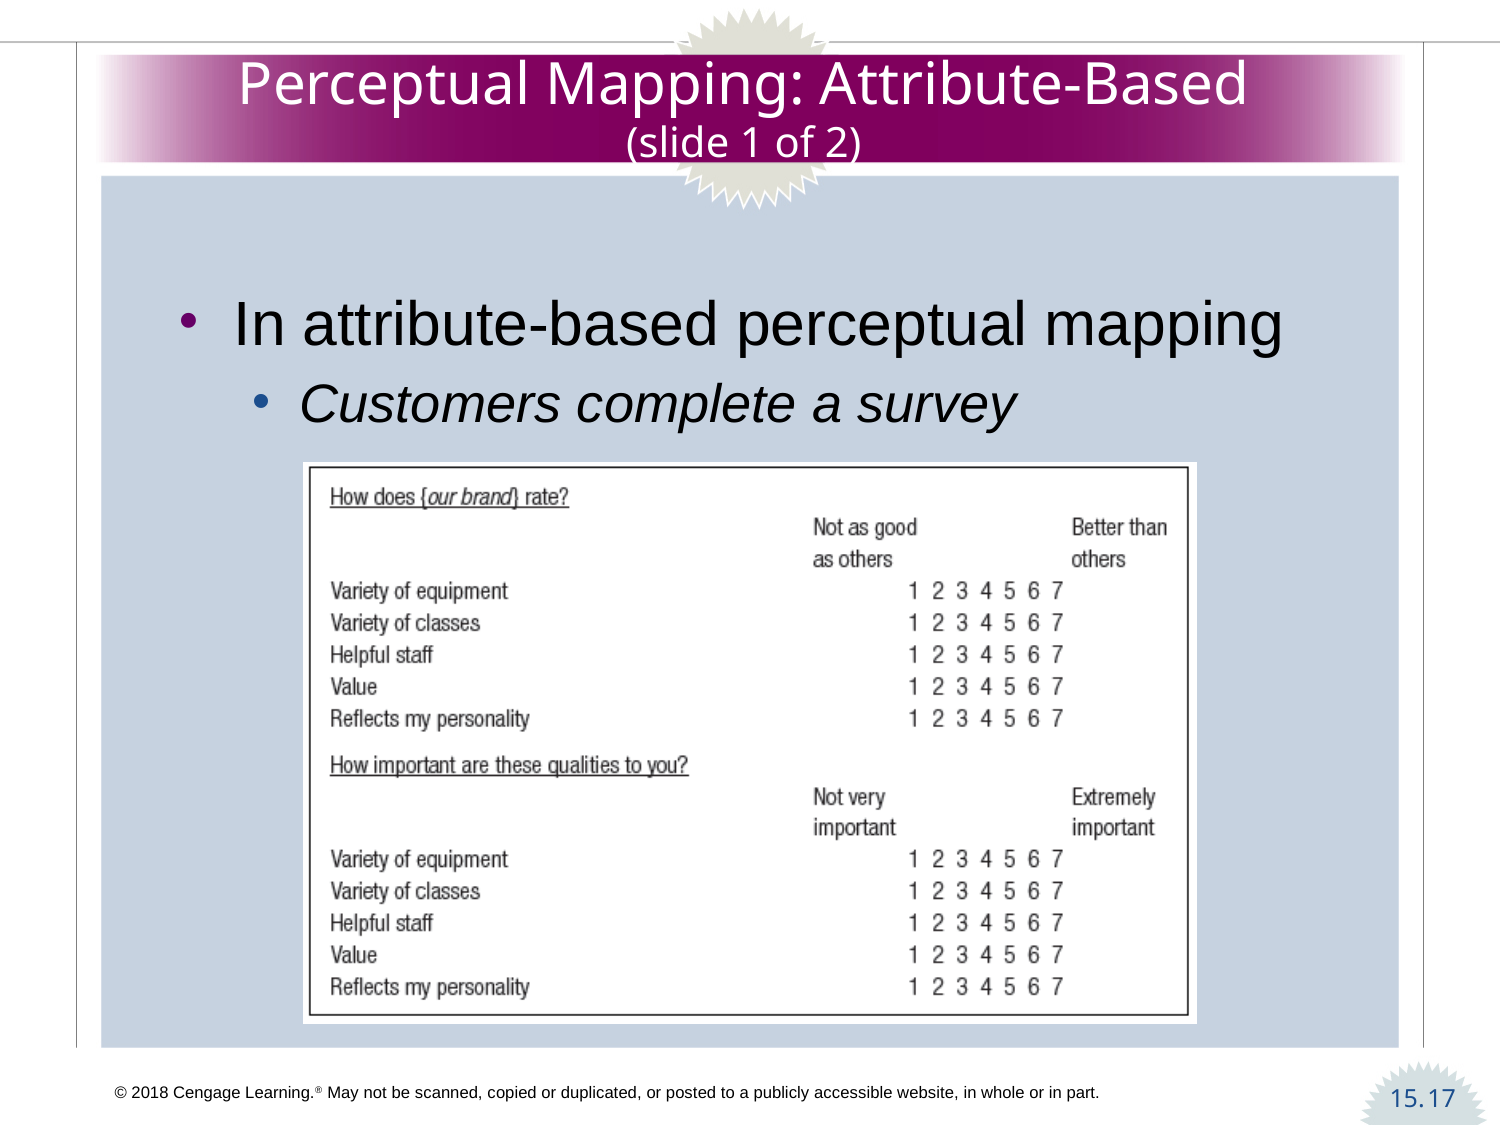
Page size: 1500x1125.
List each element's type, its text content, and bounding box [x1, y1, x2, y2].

title Perceptual Mapping: Attribute-Based (slide 1 of 2) [87, 50, 1400, 163]
picture [0, 0, 1500, 1125]
slide_number 17 [1412, 1074, 1476, 1125]
list In attribute-based perceptual mapping Customers complete a survey [162, 275, 1388, 600]
